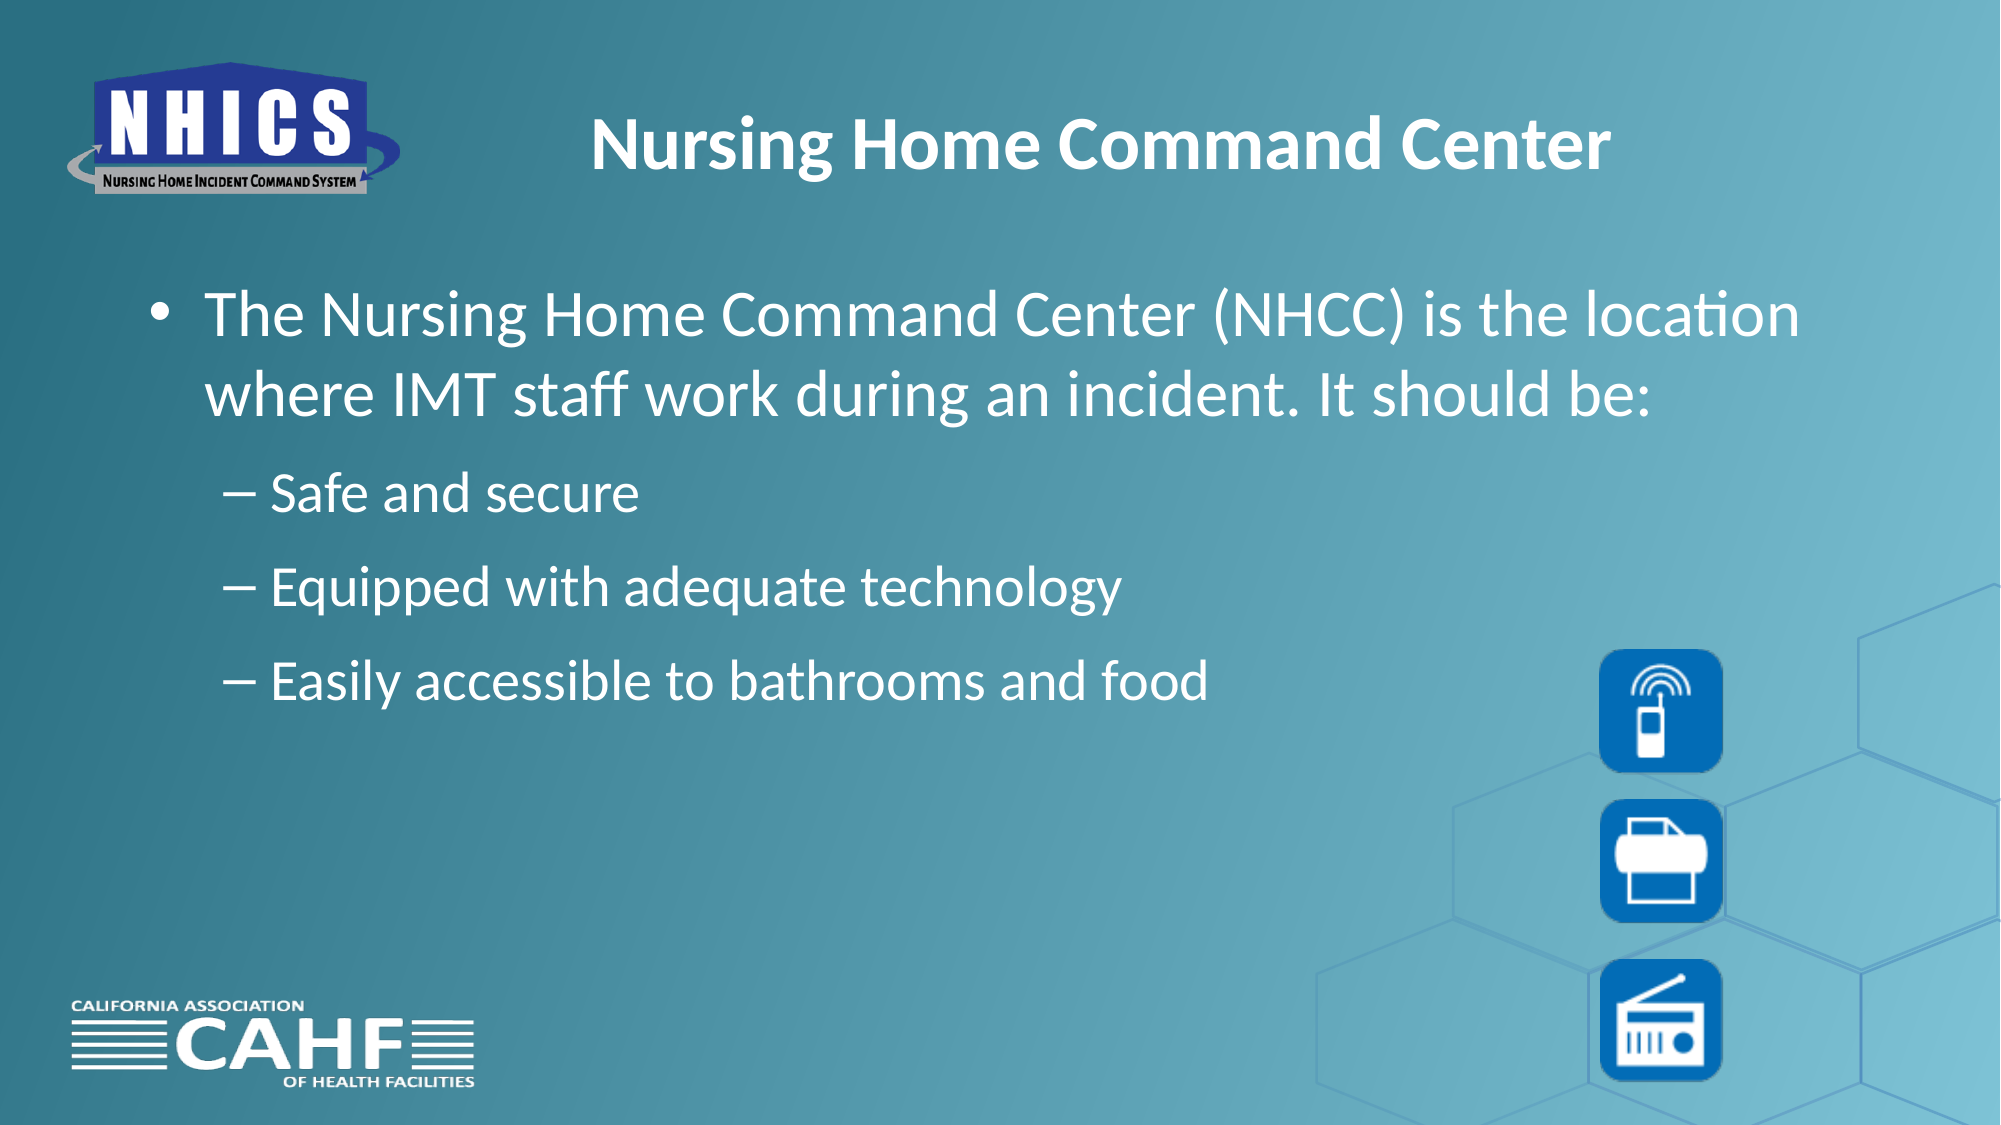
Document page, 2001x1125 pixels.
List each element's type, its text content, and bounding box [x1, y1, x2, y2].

list The Nursing Home Command Center (NHCC) is the location where IMT staff work during an incident. It should be: Safe and secure Equipped with adequate technology Easily accessible to bathrooms and food [133, 262, 1900, 980]
picture [67, 62, 400, 194]
picture [1599, 649, 1726, 776]
title Nursing Home Command Center [575, 45, 1675, 233]
picture [1600, 799, 1726, 925]
picture [1600, 958, 1726, 1084]
picture [66, 999, 479, 1088]
